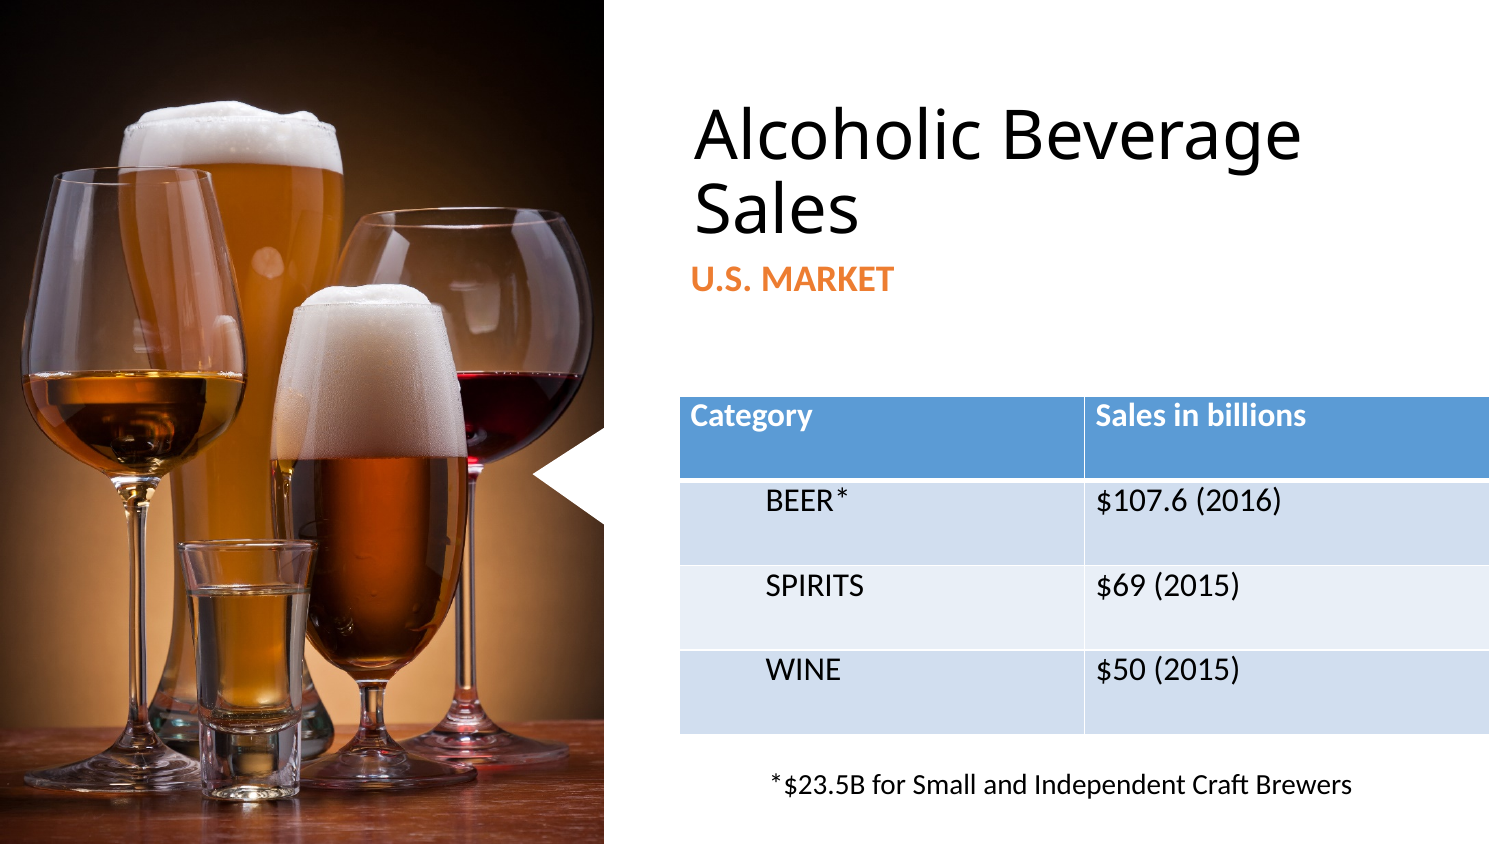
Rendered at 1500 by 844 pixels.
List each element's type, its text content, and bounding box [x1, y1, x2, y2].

table_header Sales in billions [1085, 397, 1489, 478]
table_cell BEER* [680, 483, 1084, 565]
table_cell $107.6 (2016) [1085, 483, 1489, 565]
text_box [1140, 776, 1473, 826]
table_header Category [680, 397, 1084, 478]
table_cell SPIRITS [680, 566, 1084, 649]
table_cell $50 (2015) [1085, 651, 1489, 734]
text_box *$23.5B for Small and Independent Craft Brewers [754, 758, 1368, 808]
table_cell $69 (2015) [1085, 566, 1489, 649]
text_box U.S. MARKET [679, 210, 1412, 306]
table_cell WINE [680, 651, 1084, 734]
title Alcoholic Beverage Sales [679, 92, 1412, 210]
picture [0, 0, 604, 844]
